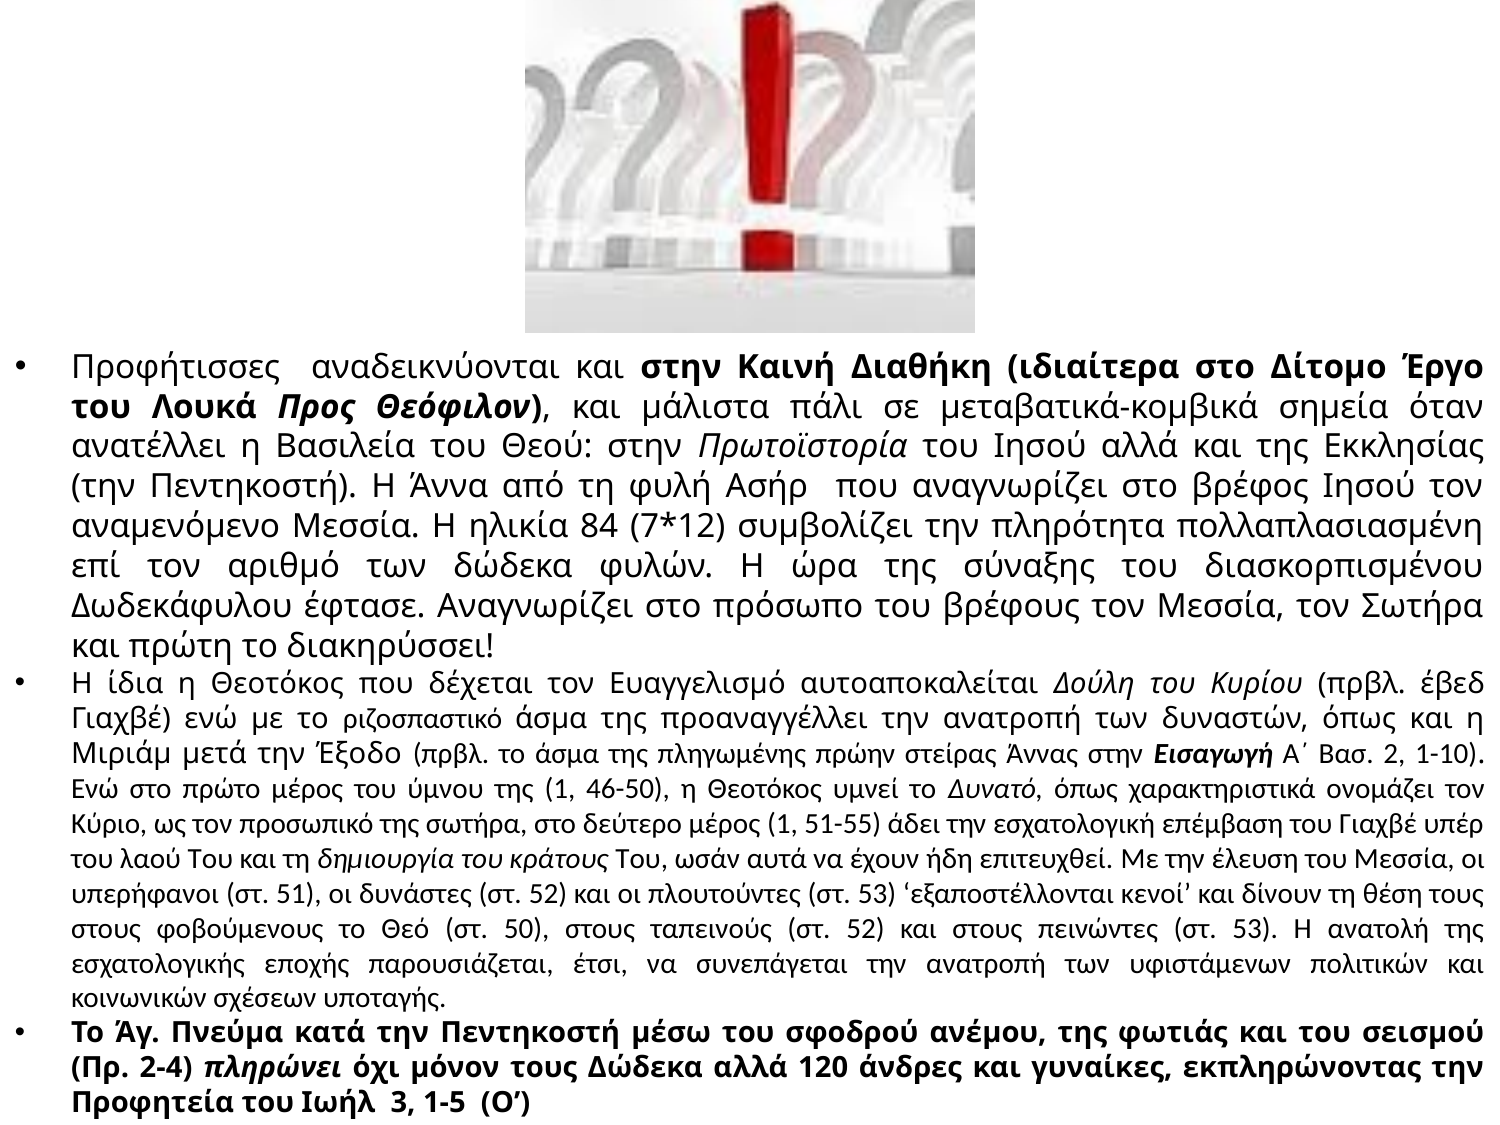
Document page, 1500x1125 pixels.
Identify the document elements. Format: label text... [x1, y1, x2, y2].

picture [525, 0, 975, 333]
text_box Προφήτισσες αναδεικνύονται και στην Καινή Διαθήκη (ιδιαίτερα στο Δίτομο Έργο του Λουκά Προς Θεόφιλον), και μάλιστα πάλι σε μεταβατικά-κομβικά σημεία όταν ανατέλλει η Βασιλεία του Θεού: στην Πρωτοϊστορία του Ιησού αλλά και της Εκκλησίας (την Πεντηκοστή). Η Άννα από τη φυλή Ασήρ που αναγνωρίζει στο βρέφος Ιησού τον αναμενόμενο Μεσσία. Η ηλικία 84 (7*12) συμβολίζει την πληρότητα πολλαπλασιασμένη επί τον αριθμό των δώδεκα φυλών. Η ώρα της σύναξης του διασκορπισμένου Δωδεκάφυλου έφτασε. Αναγνωρίζει στο πρόσωπο του βρέφους τον Μεσσία, τον Σωτήρα και πρώτη το διακηρύσσει! Η ίδια η Θεοτόκος που δέχεται τον Ευαγγελισμό αυτοαποκαλείται Δούλη του Κυρίου (πρβλ. έβεδ Γιαχβέ) ενώ με το ριζοσπαστικό άσμα της προαναγγέλλει την ανατροπή των δυναστών, όπως και η Μιριάμ μετά την Έξοδο (πρβλ. το άσμα της πληγωμένης πρώην στείρας Άννας στην Εισαγωγή Α΄ Βασ. 2, 1-10). Ενώ στο πρώτο μέρος του ύμνου της (1, 46-50), η Θεοτόκος υμνεί το Δυνατό, όπως χαρακτηριστικά ονομάζει τον Κύριο, ως τον προσωπικό της σωτήρα, στο δεύτερο μέρος (1, 51-55) άδει την εσχατολογική επέμβαση του Γιαχβέ υπέρ του λαού του και τη δημιουργία του κράτους του, ωσάν αυτά να έχουν ήδη επιτευχθεί. με την έλευση του Μεσσία, οι υπερήφανοι (στ. 51), οι δυνάστες (στ. 52) και οι πλουτούντες (στ. 53) ‘εξαποστέλλονται κενοί’ και δίνουν τη θέση τους στους φοβούμενους το Θεό (στ. 50), στους ταπεινούς (στ. 52) και στους πεινώντες (στ. 53). Η ανατολή της εσχατολογικής εποχής παρουσιάζεται, έτσι, να συνεπάγεται την ανατροπή των υφιστάμενων πολιτικών και κοινωνικών σχέσεων υποταγής. Το Άγ. Πνεύμα κατά την Πεντηκοστή μέσω του σφοδρού ανέμου, της φωτιάς και του σεισμού (Πρ. 2-4) πληρώνει όχι μόνον τους Δώδεκα αλλά 120 άνδρες και γυναίκες, εκπληρώνοντας την Προφητεία του Ιωήλ 3, 1-5 (Ο’) [0, 337, 1500, 1125]
